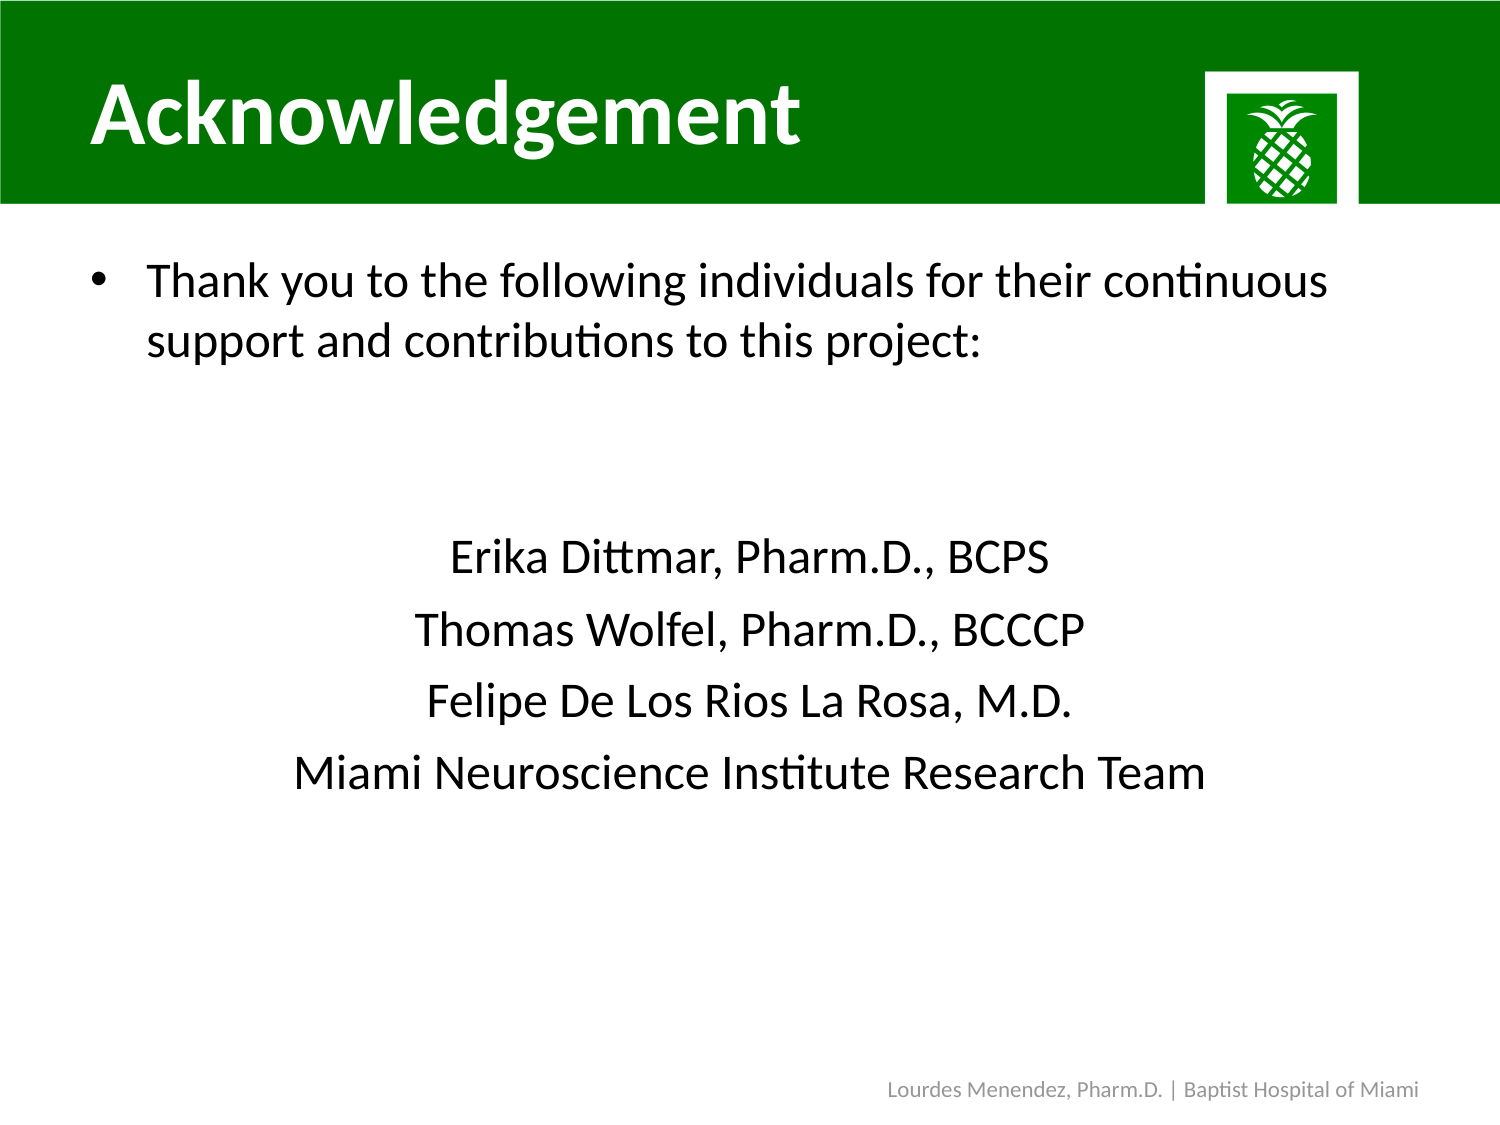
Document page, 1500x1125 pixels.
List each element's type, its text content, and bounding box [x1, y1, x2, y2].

title Acknowledgement [75, 33, 1169, 183]
text_box Lourdes Menendez, Pharm.D. | Baptist Hospital of Miami [856, 1066, 1452, 1109]
picture [0, 0, 1500, 204]
list Thank you to the following individuals for their continuous support and contributions to this project: Erika Dittmar, Pharm.D., BCPS Thomas Wolfel, Pharm.D., BCCCP Felipe De Los Rios La Rosa, M.D. Miami Neuroscience Institute Research Team [75, 240, 1425, 1005]
